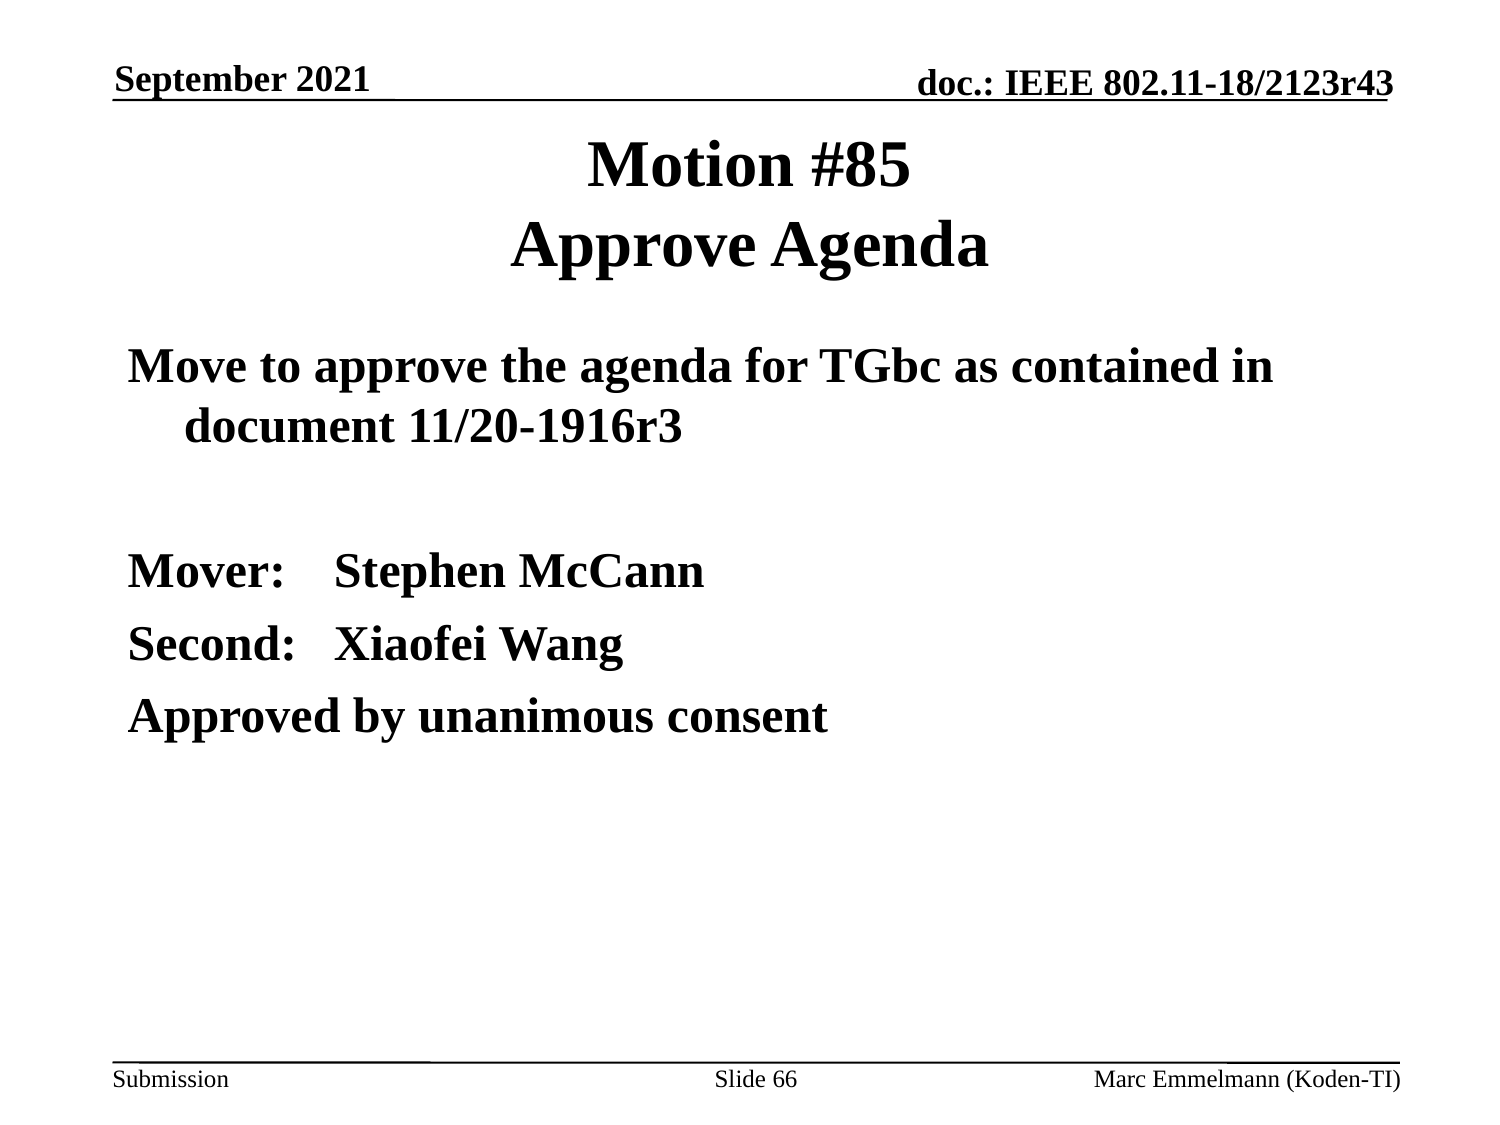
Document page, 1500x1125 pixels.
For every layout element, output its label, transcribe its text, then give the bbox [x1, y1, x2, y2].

slide_number Slide 66 [712, 1061, 800, 1123]
footer Marc Emmelmann (Koden-TI) [878, 1061, 1402, 1093]
title Motion #85 Approve Agenda [112, 112, 1388, 288]
list Move to approve the agenda for TGbc as contained in document 11/20-1916r3 Mover: Stephen McCann Second: Xiaofei Wang Approved by unanimous consent [112, 324, 1388, 1000]
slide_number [114, 54, 423, 100]
